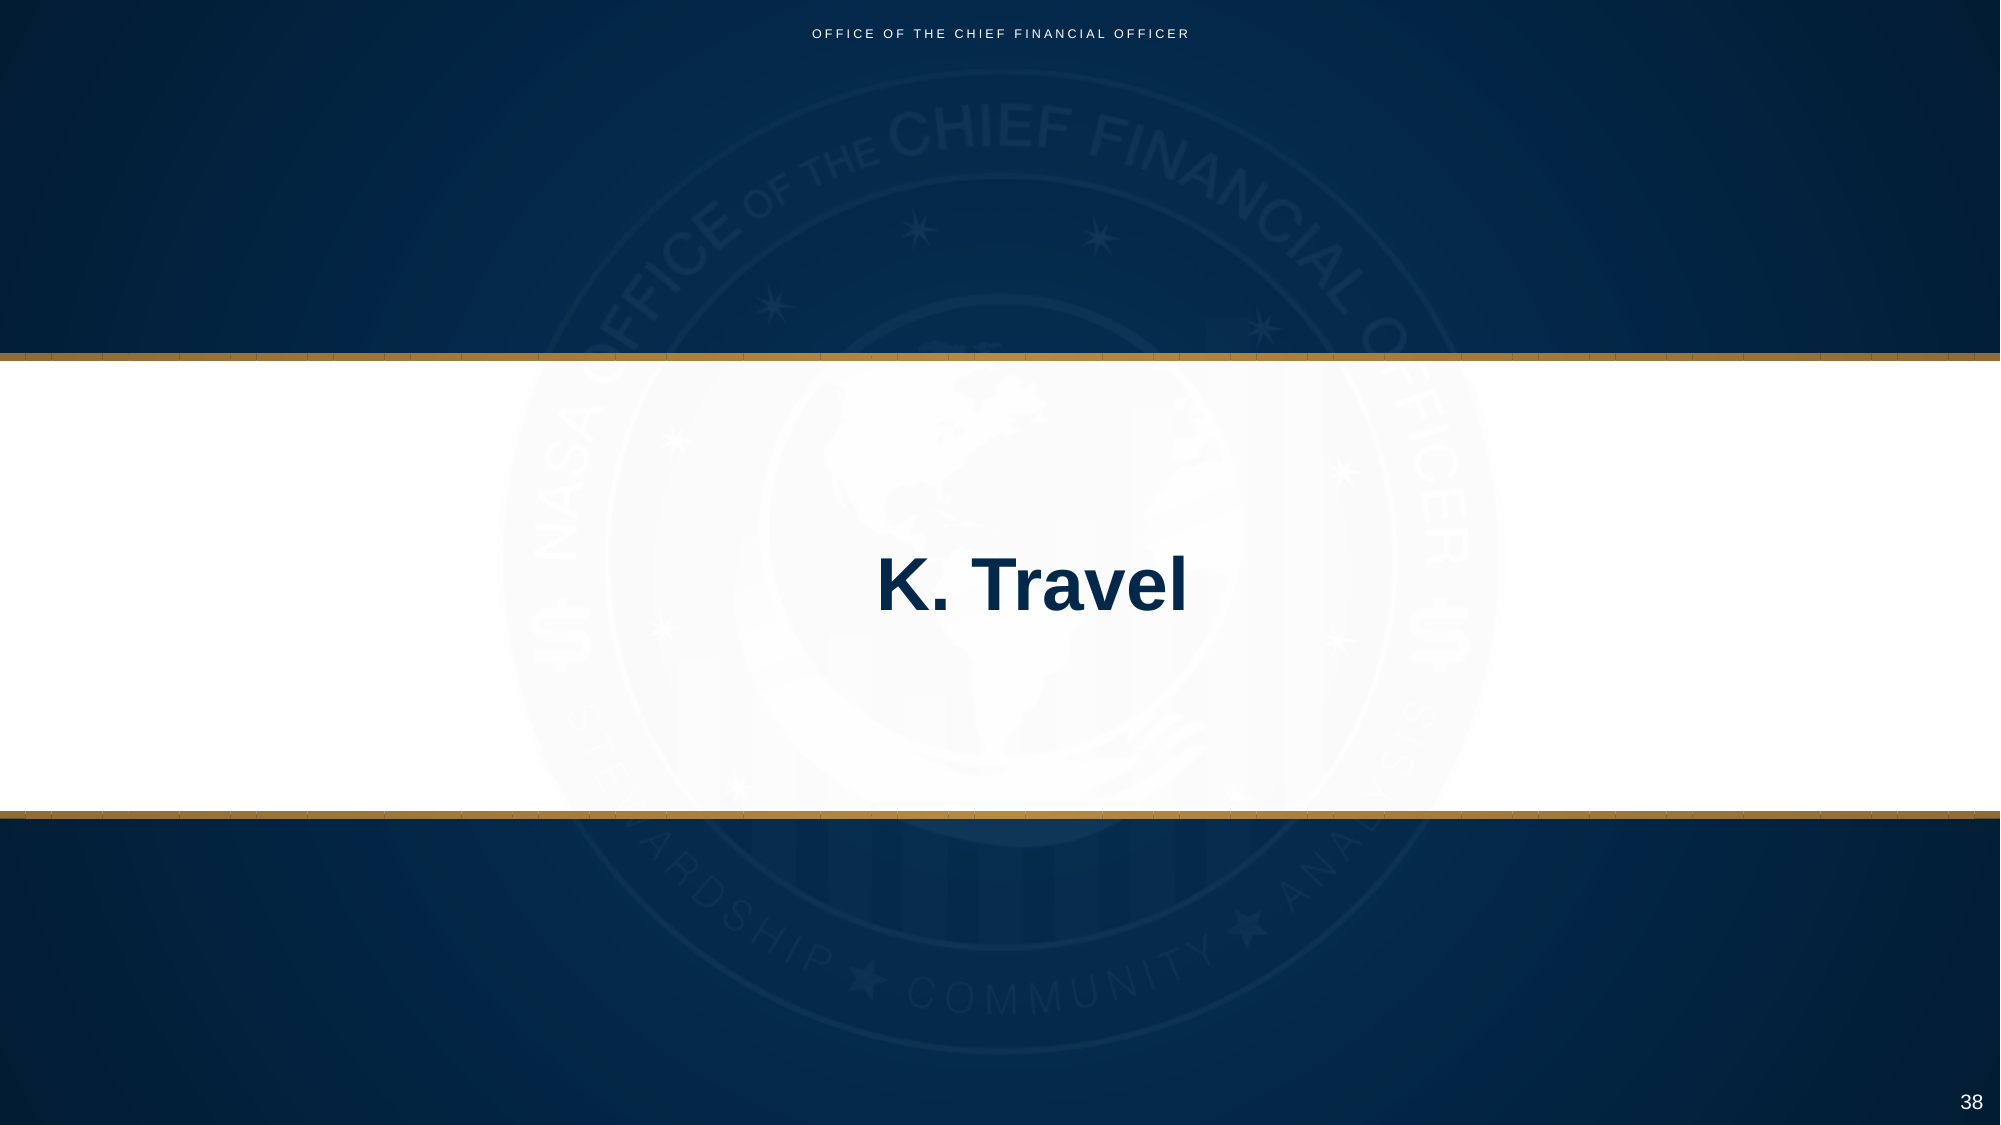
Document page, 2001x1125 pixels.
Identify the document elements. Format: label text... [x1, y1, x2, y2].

slide_number 38 [1548, 1079, 1999, 1123]
list K. Travel [65, 479, 2000, 681]
